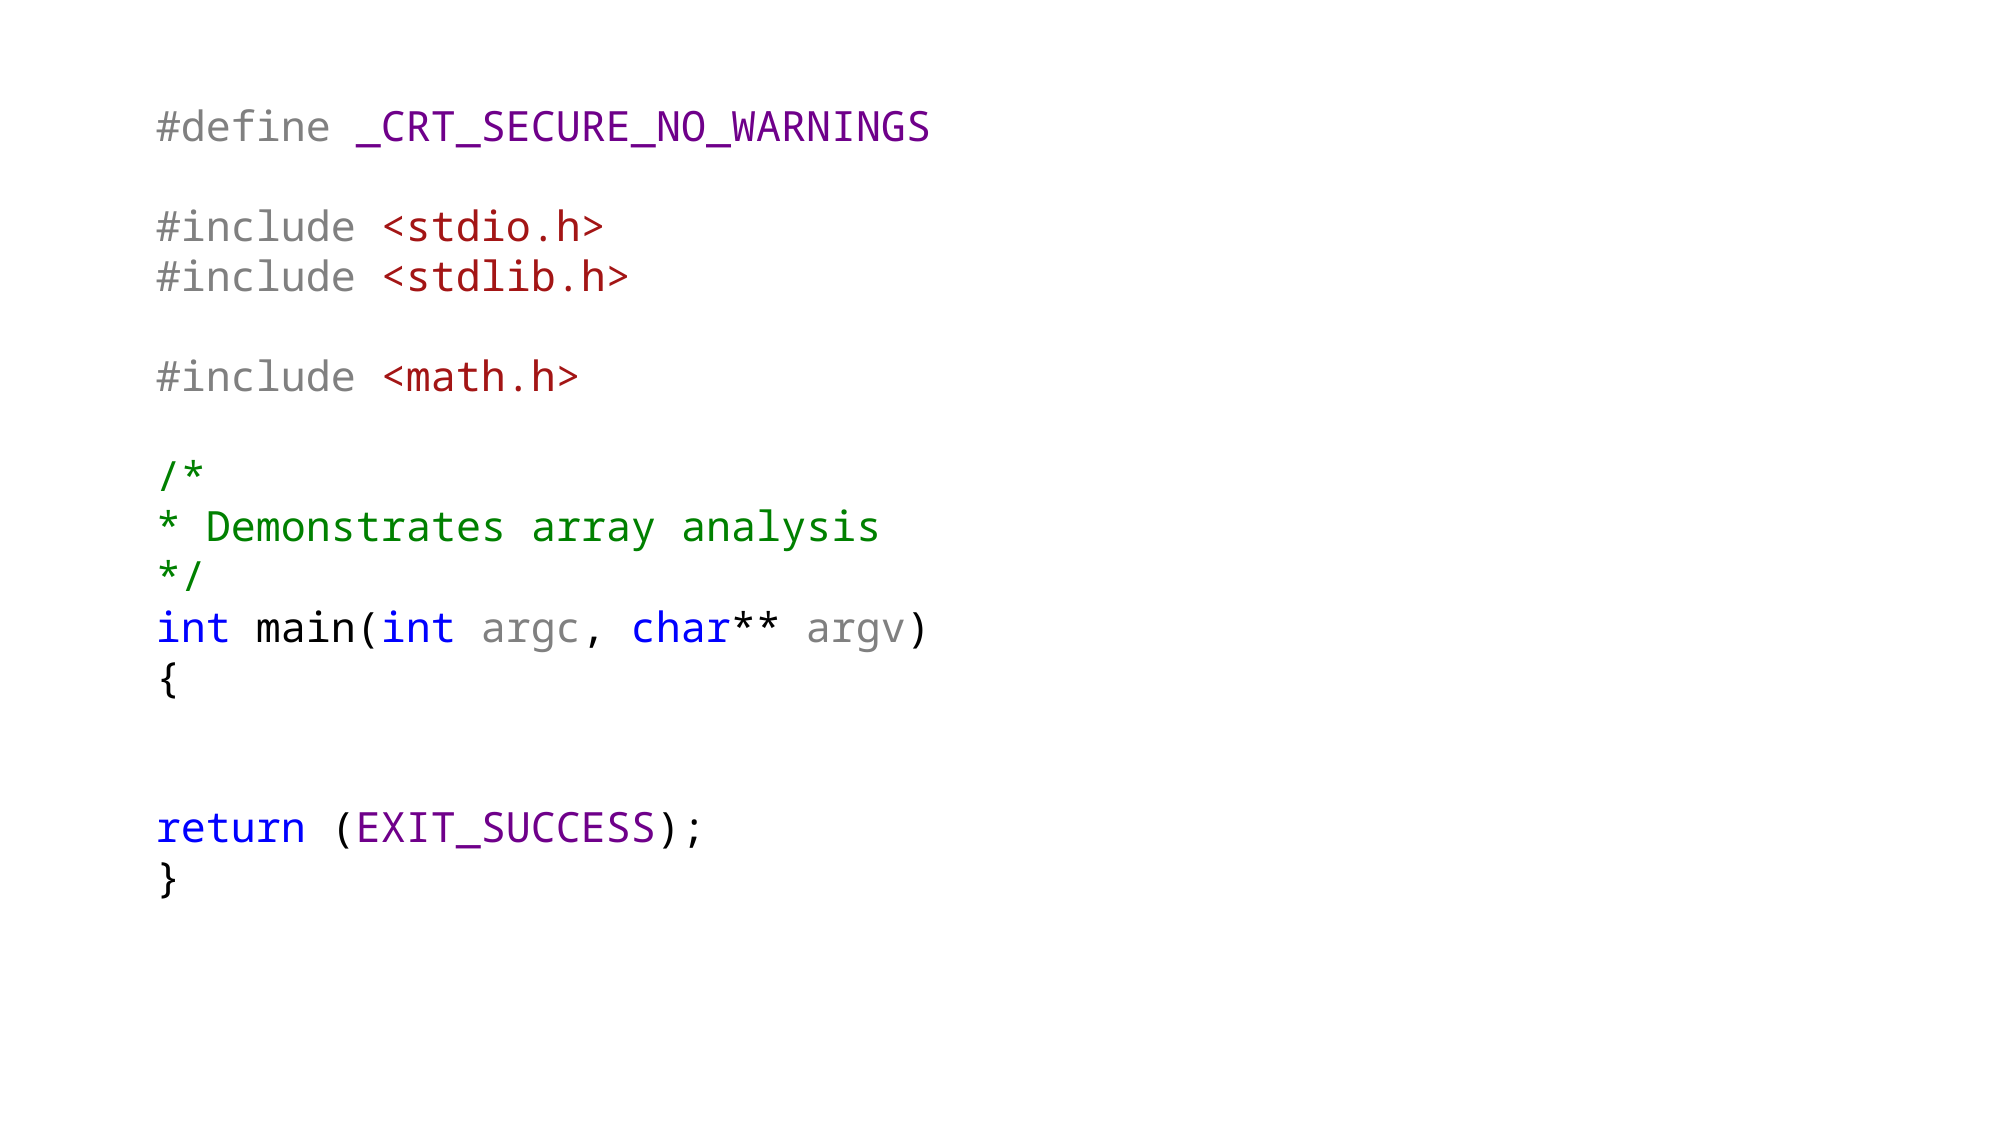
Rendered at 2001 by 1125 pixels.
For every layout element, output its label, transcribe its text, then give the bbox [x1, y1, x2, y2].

text_box #define _CRT_SECURE_NO_WARNINGS #include <stdio.h> #include <stdlib.h> #include <math.h> /* * Demonstrates array analysis */ int main(int argc, char** argv) { return (EXIT_SUCCESS); } [141, 92, 1141, 953]
